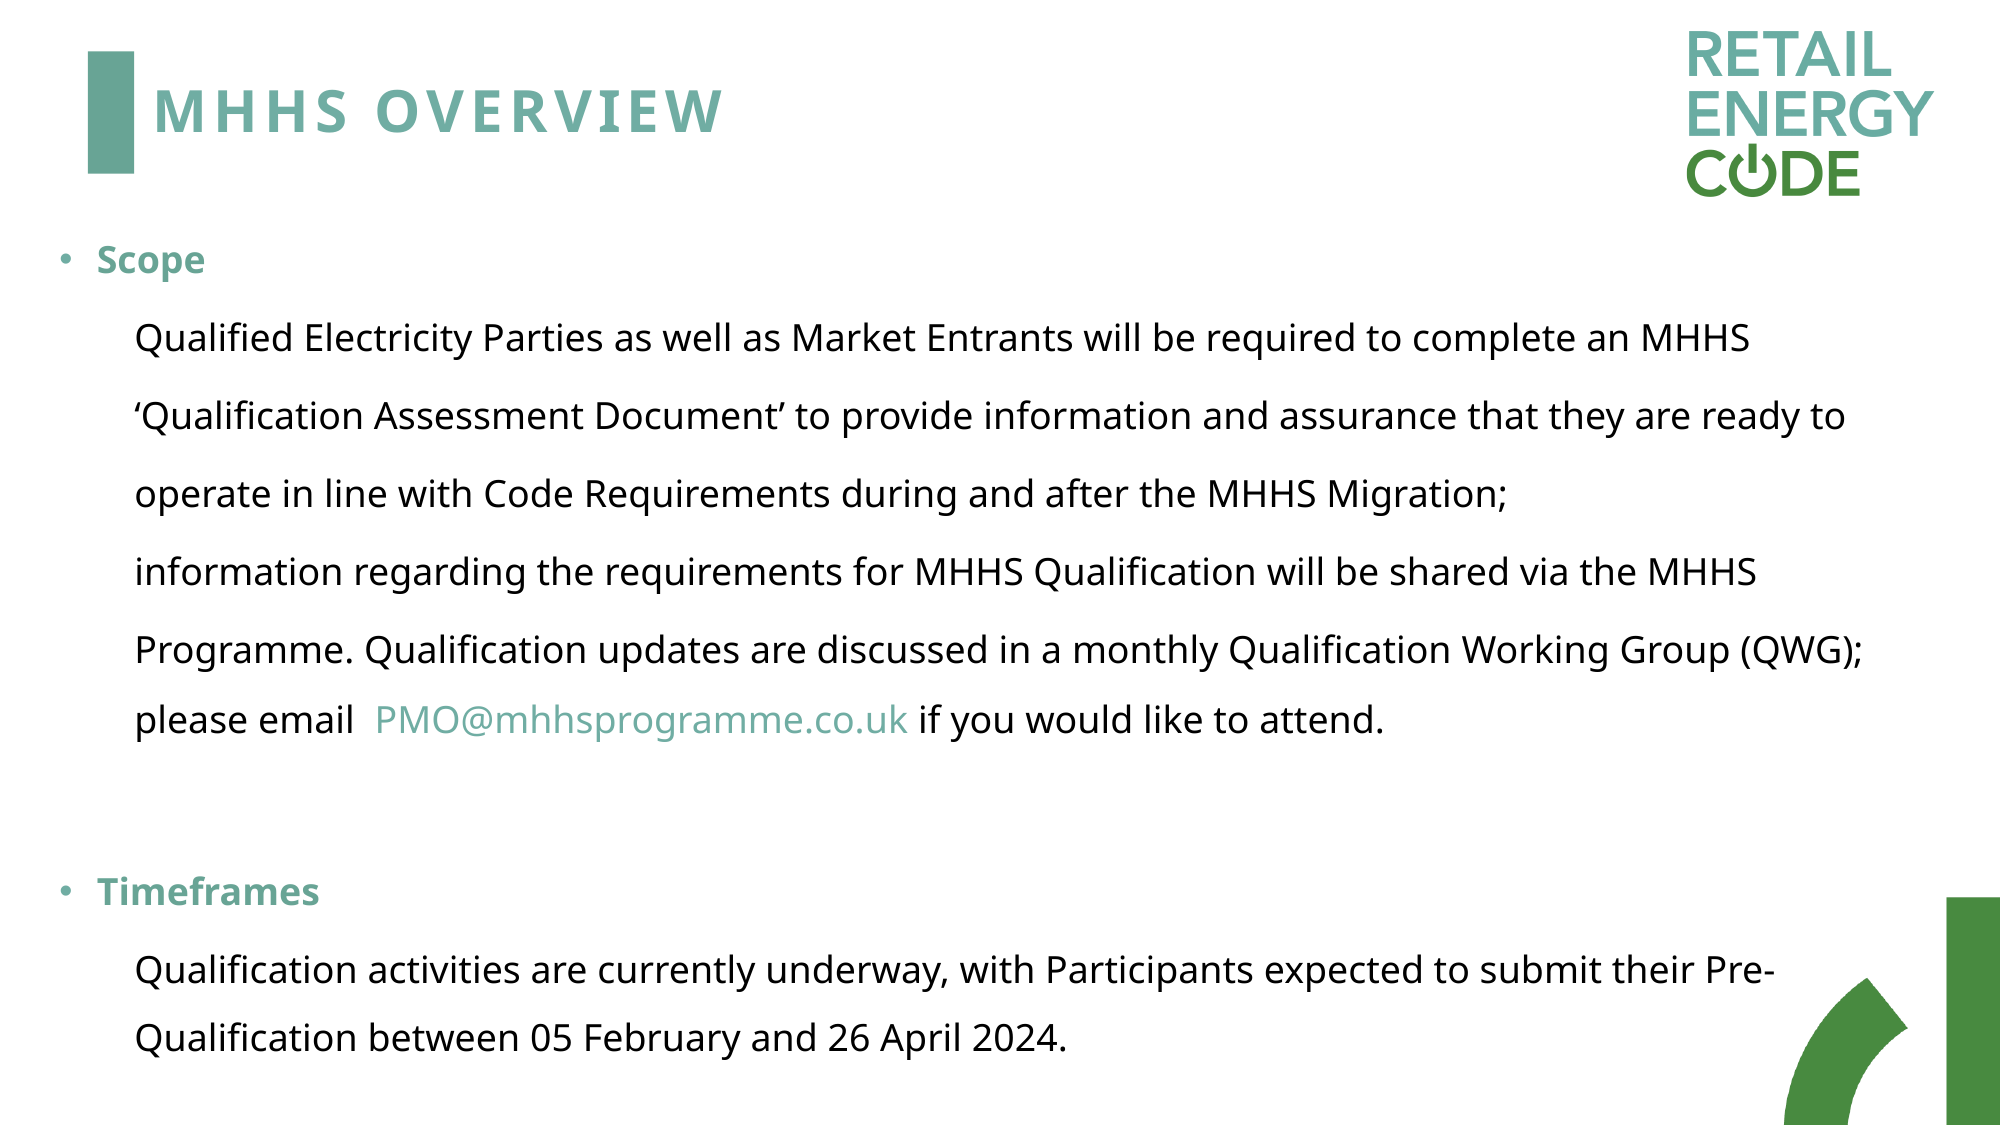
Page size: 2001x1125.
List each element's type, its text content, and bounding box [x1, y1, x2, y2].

text_box Scope Qualified Electricity Parties as well as Market Entrants will be required to complete an MHHS ‘Qualification Assessment Document’ to provide information and assurance that they are ready to operate in line with Code Requirements during and after the MHHS Migration; information regarding the requirements for MHHS Qualification will be shared via the MHHS Programme. Qualification updates are discussed in a monthly Qualification Working Group (QWG); please email PMO@mhhsprogramme.co.uk if you would like to attend. Timeframes Qualification activities are currently underway, with Participants expected to submit their Pre-Qualification between 05 February and 26 April 2024. [44, 206, 1974, 1087]
picture [1685, 27, 1936, 201]
title MHHS Overview [137, 59, 1661, 169]
picture [1782, 897, 2000, 1125]
